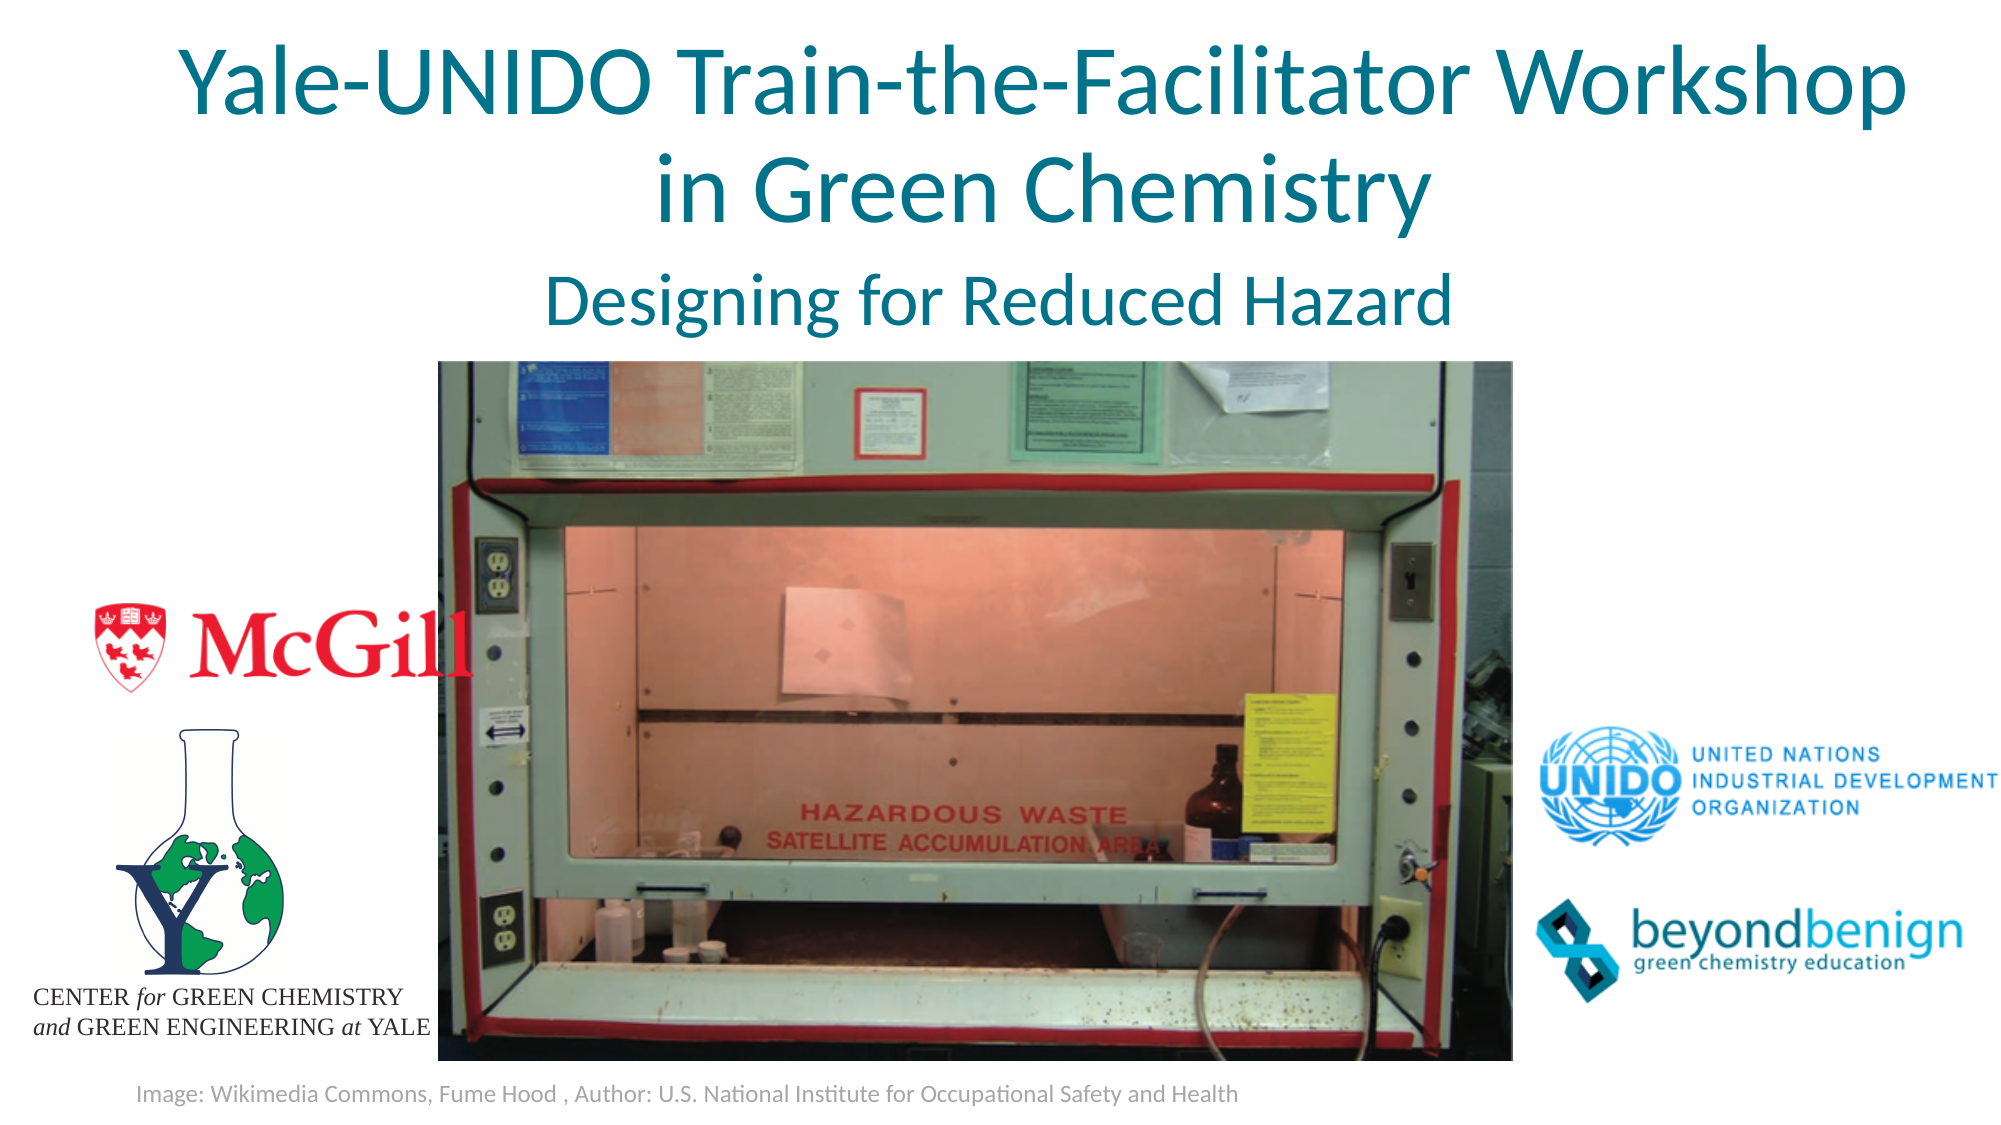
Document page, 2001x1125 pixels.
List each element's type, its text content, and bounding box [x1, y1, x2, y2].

picture [1533, 895, 1967, 1009]
text_box CENTER for GREEN CHEMISTRY and GREEN ENGINEERING at YALE [18, 853, 438, 1048]
title Yale-UNIDO Train-the-Facilitator Workshop in Green Chemistry [122, 52, 1967, 252]
text_box Image: Wikimedia Commons, Fume Hood , Author: U.S. National Institute for Occupational Safety and Health [121, 1070, 1257, 1116]
picture [1533, 712, 2000, 854]
subtitle Designing for Reduced Hazard [249, 253, 1750, 323]
picture [35, 361, 1513, 1061]
